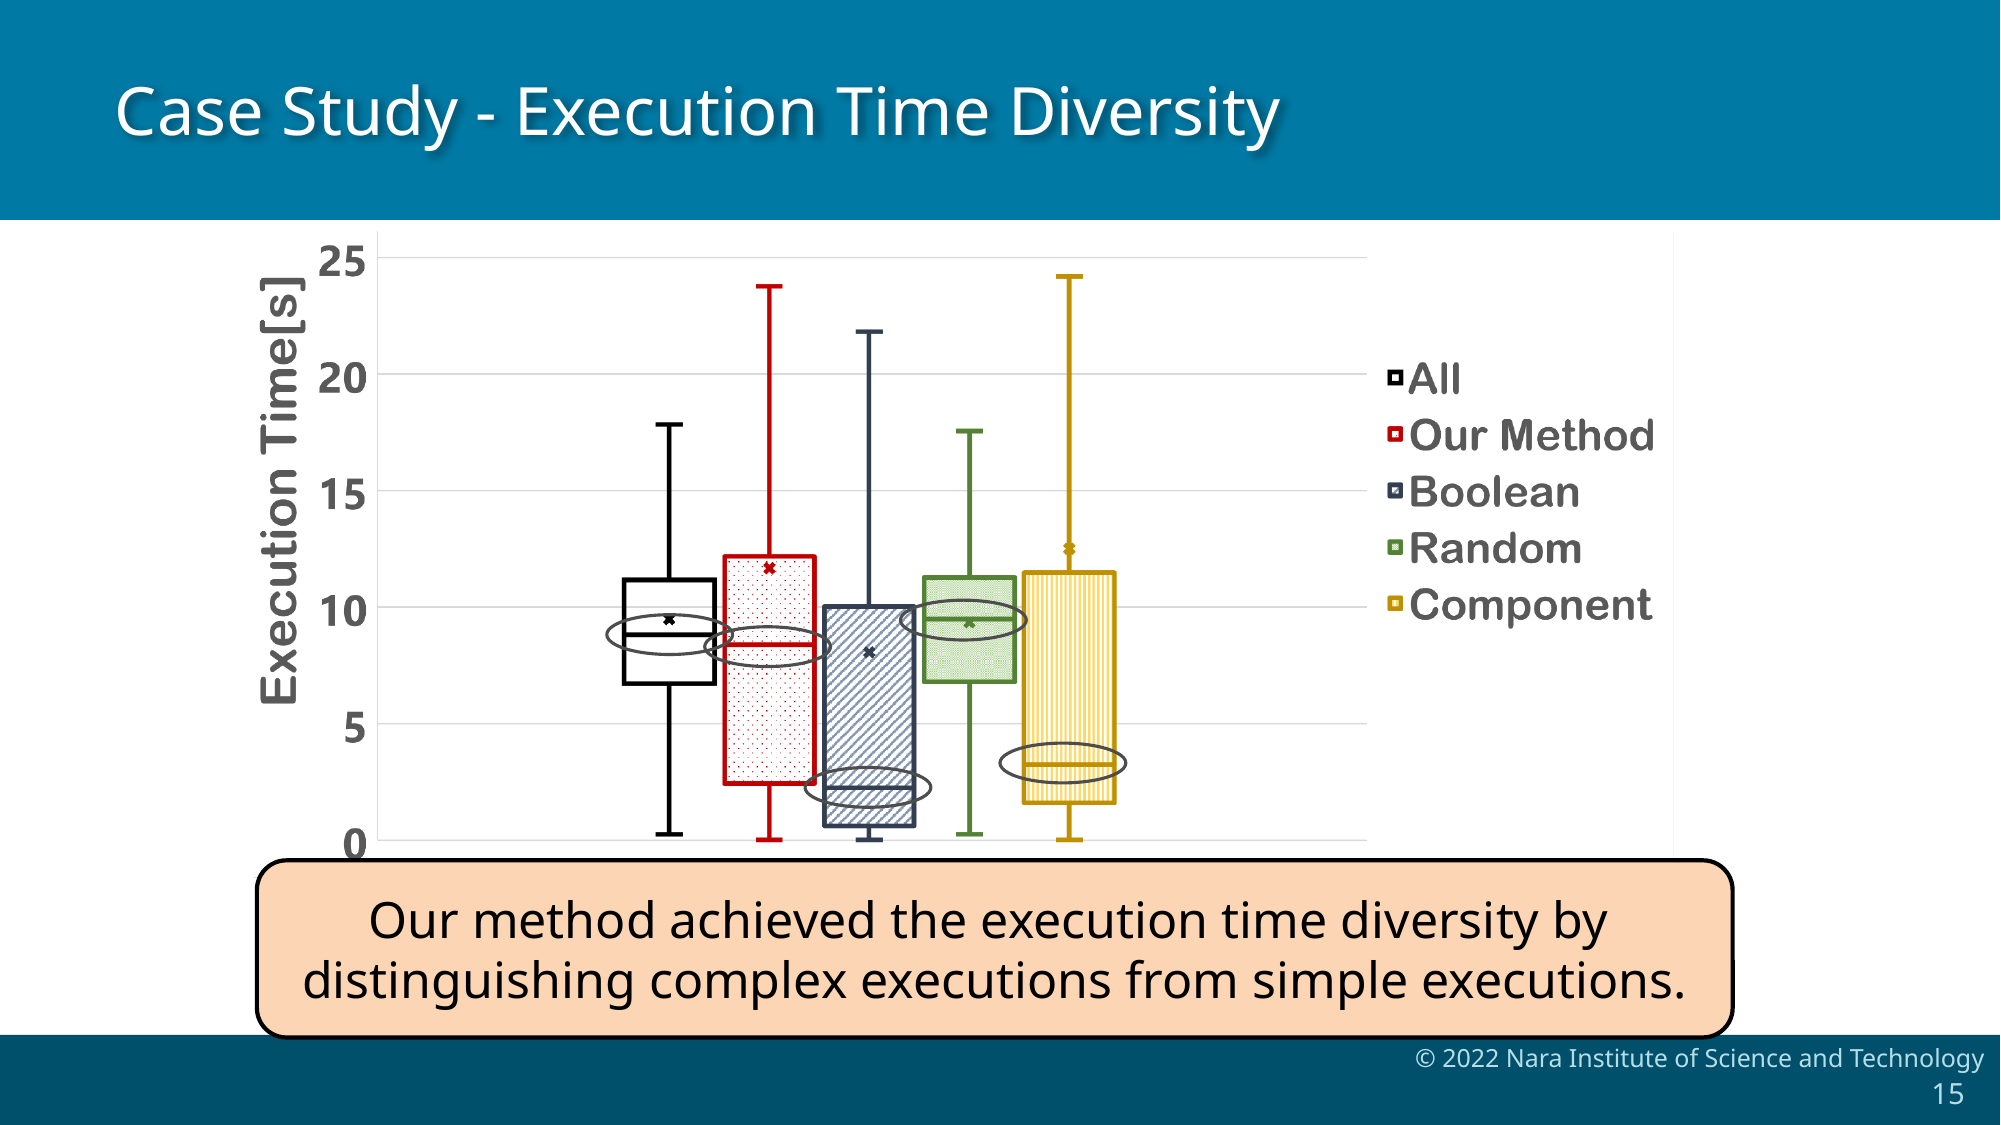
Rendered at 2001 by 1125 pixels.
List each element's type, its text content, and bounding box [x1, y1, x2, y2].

picture [253, 231, 1674, 878]
list aaa [267, 912, 2000, 1101]
text_box Our method achieved the execution time diversity by distinguishing complex executions from simple executions. [254, 858, 1735, 1040]
title Case Study - Execution Time Diversity [99, 15, 1900, 203]
